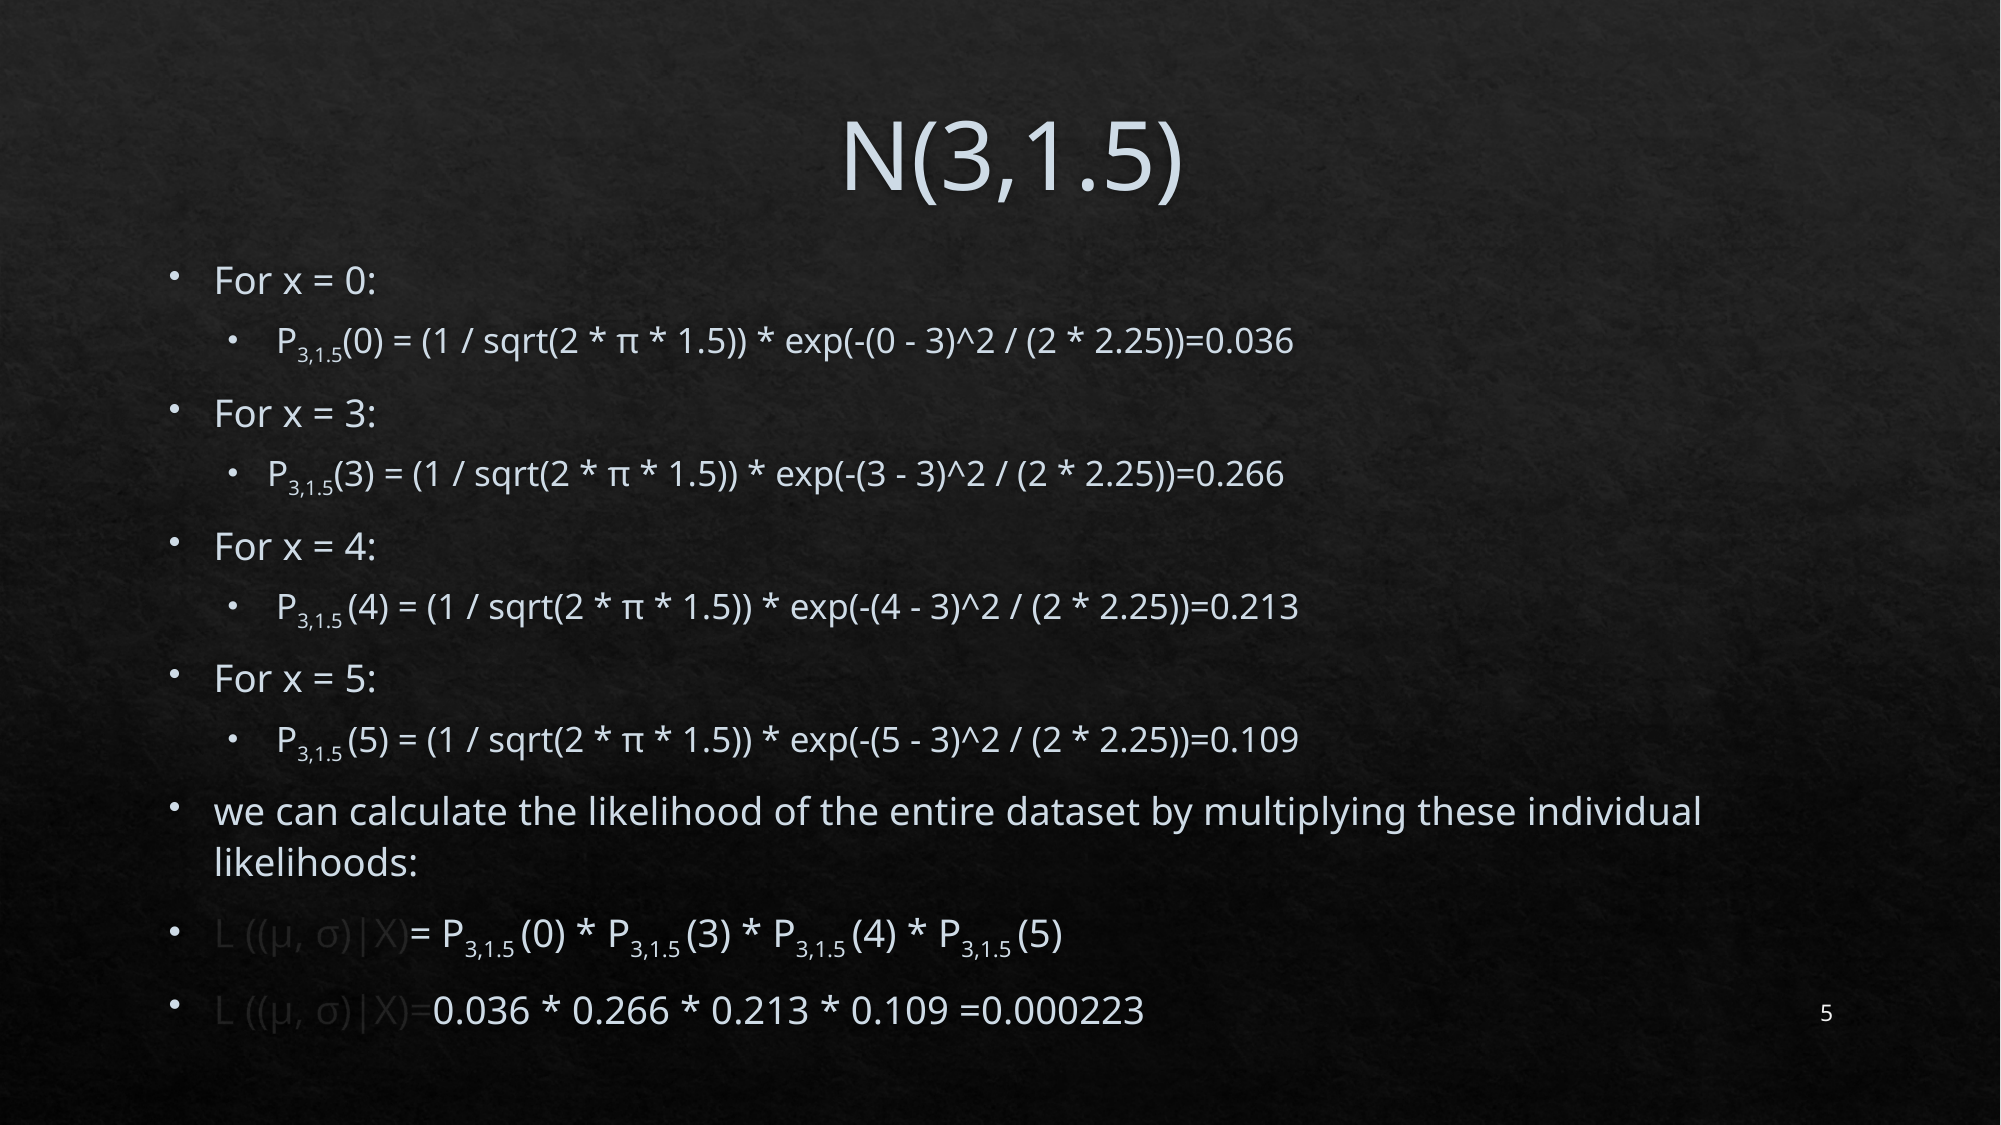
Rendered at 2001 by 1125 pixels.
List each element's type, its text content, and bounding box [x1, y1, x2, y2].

title N(3,1.5) [149, 99, 1849, 219]
list For x = 0: P3,1.5(0) = (1 / sqrt(2 * π * 1.5)) * exp(-(0 - 3)^2 / (2 * 2.25))=0.036 For x = 3: P3,1.5(3) = (1 / sqrt(2 * π * 1.5)) * exp(-(3 - 3)^2 / (2 * 2.25))=0.266 For x = 4: P3,1.5 (4) = (1 / sqrt(2 * π * 1.5)) * exp(-(4 - 3)^2 / (2 * 2.25))=0.213 For x = 5: P3,1.5 (5) = (1 / sqrt(2 * π * 1.5)) * exp(-(5 - 3)^2 / (2 * 2.25))=0.109 we can calculate the likelihood of the entire dataset by multiplying these individual likelihoods: L ((μ, σ)|X)= P3,1.5 (0) * P3,1.5 (3) * P3,1.5 (4) * P3,1.5 (5) L ((μ, σ)|X)=0.036 * 0.266 * 0.213 * 0.109 =0.000223 [149, 243, 1849, 1049]
slide_number 5 [1724, 984, 1849, 1045]
